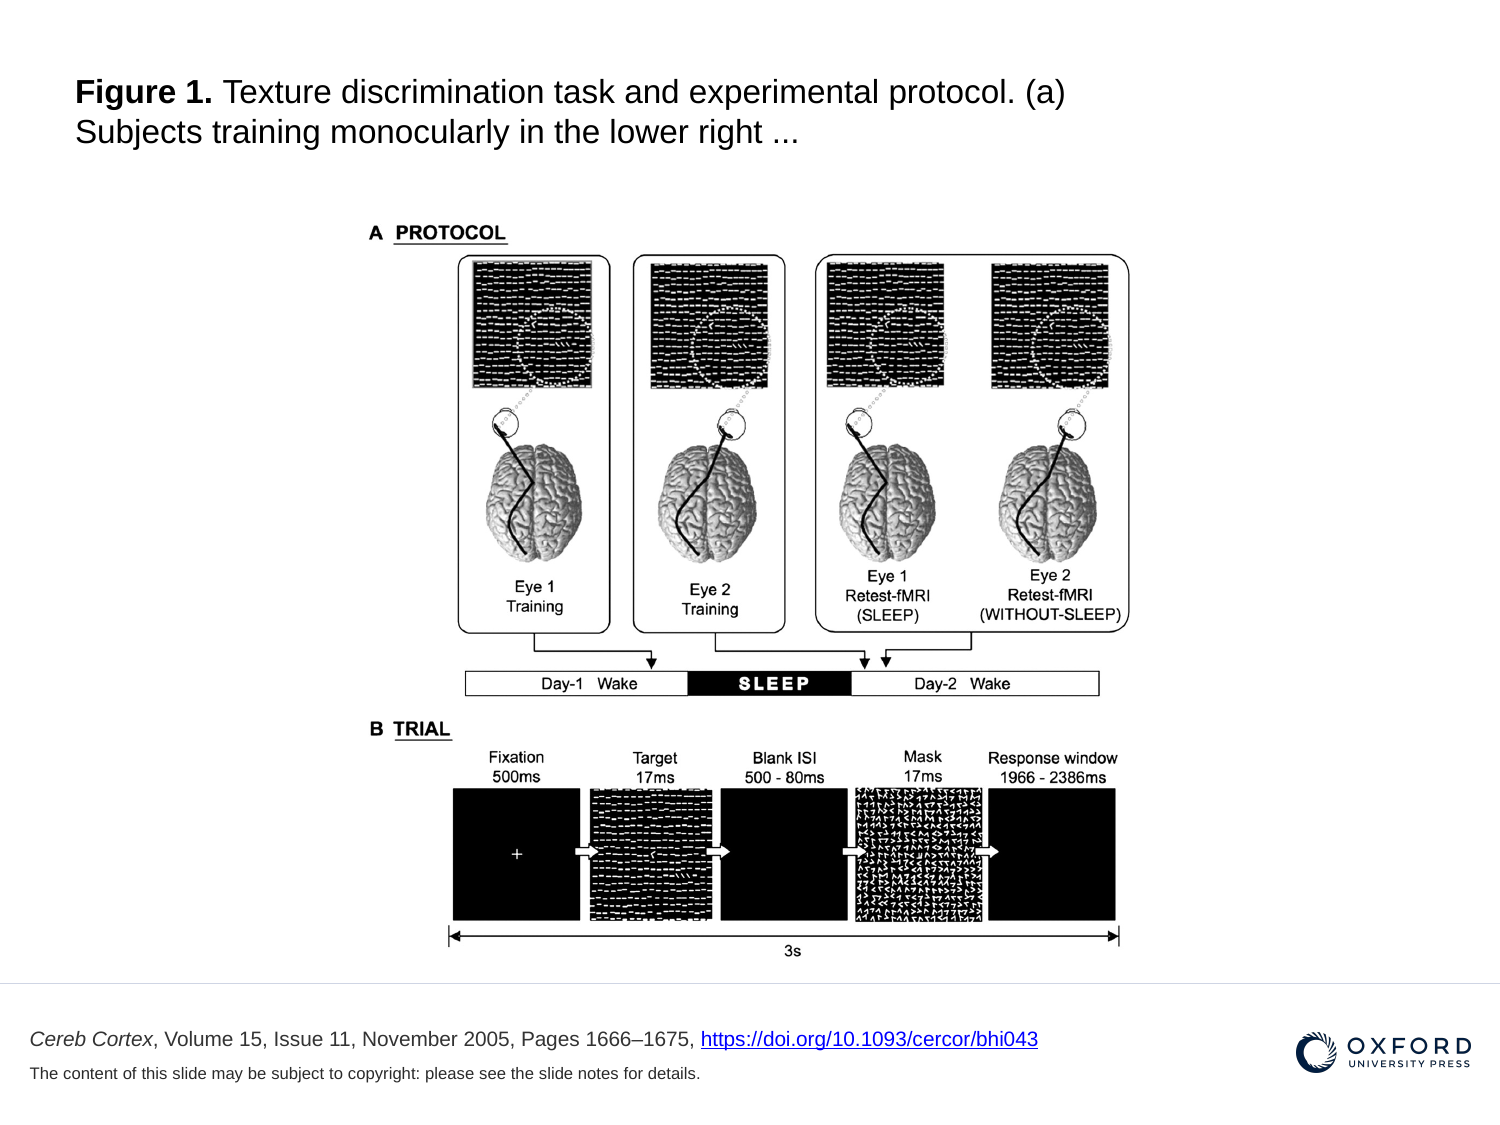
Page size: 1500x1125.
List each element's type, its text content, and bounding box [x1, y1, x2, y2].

footer Cereb Cortex, Volume 15, Issue 11, November 2005, Pages 1666–1675, https://doi.org/10.1093/cercor/bhi043 The content of this slide may be subject to copyright: please see the slide notes for details. [0, 983, 1260, 1125]
title Figure 1. Texture discrimination task and experimental protocol. (a) Subjects training monocularly in the lower right ... [75, 69, 1078, 171]
picture [1296, 1032, 1471, 1073]
picture [368, 224, 1130, 957]
